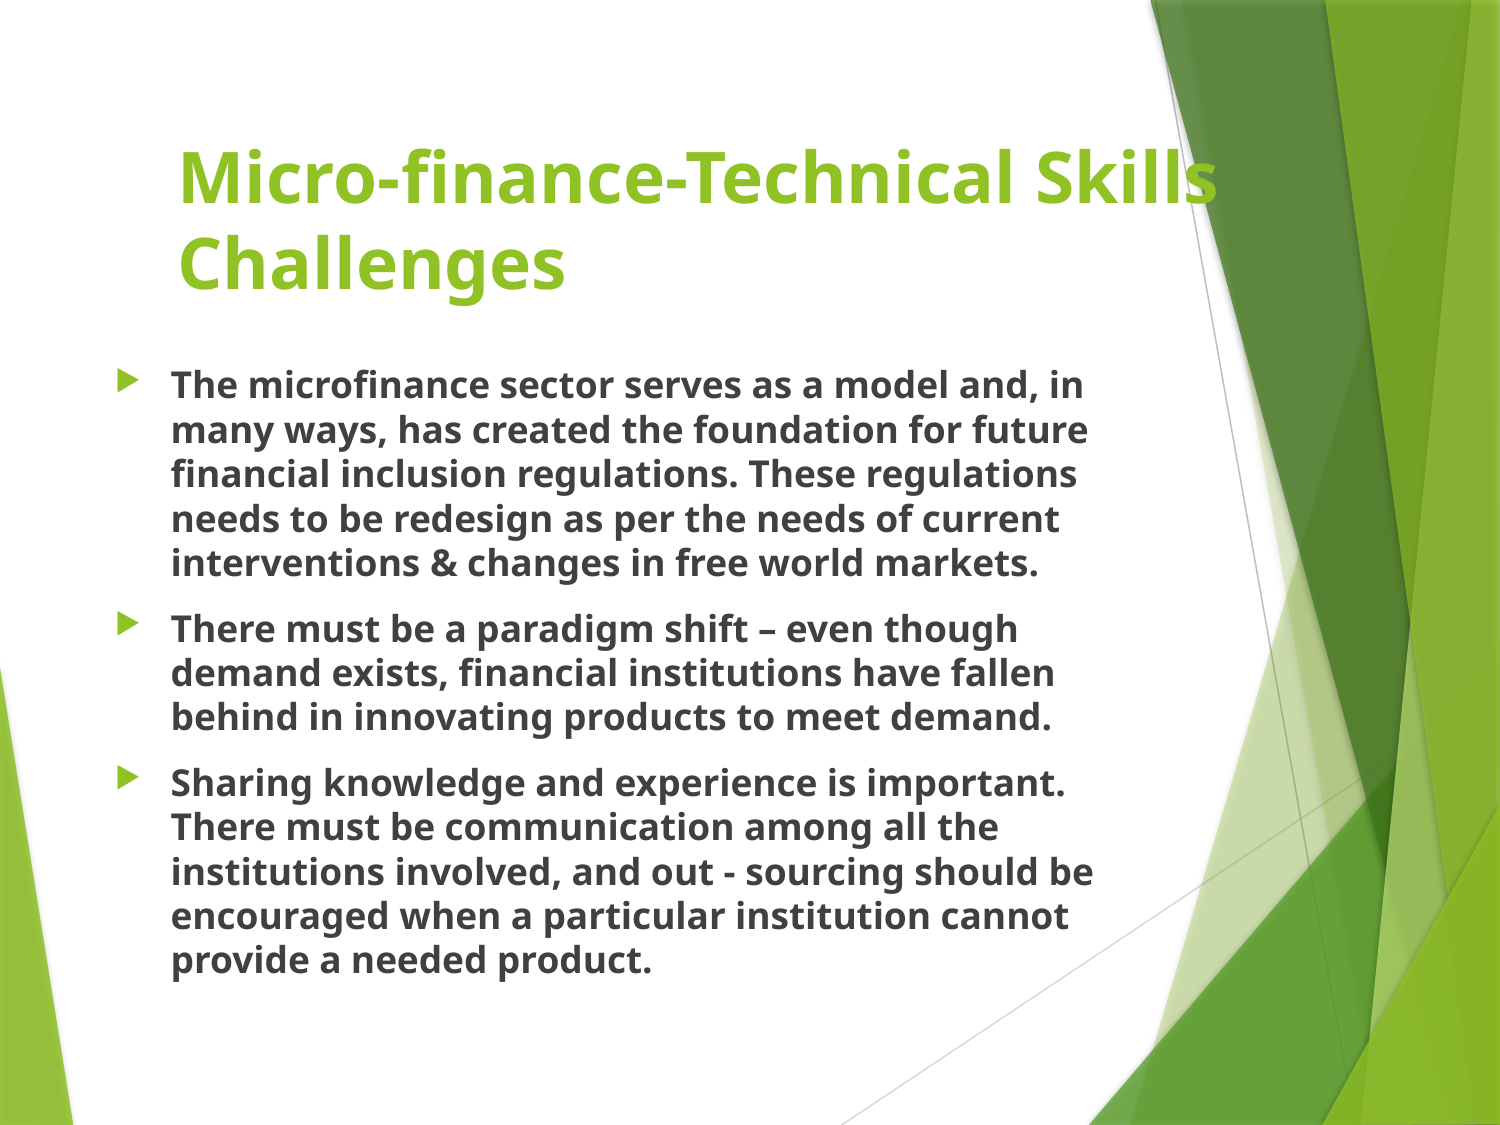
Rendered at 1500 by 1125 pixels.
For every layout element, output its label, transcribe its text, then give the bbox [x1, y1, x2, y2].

title Micro-finance-Technical Skills Challenges [162, 125, 1315, 313]
list The microfinance sector serves as a model and, in many ways, has created the foundation for future financial inclusion regulations. These regulations needs to be redesign as per the needs of current interventions & changes in free world markets. There must be a paradigm shift – even though demand exists, financial institutions have fallen behind in innovating products to meet demand. Sharing knowledge and experience is important. There must be communication among all the institutions involved, and out ‐ sourcing should be encouraged when a particular institution cannot provide a needed product. [99, 354, 1142, 992]
